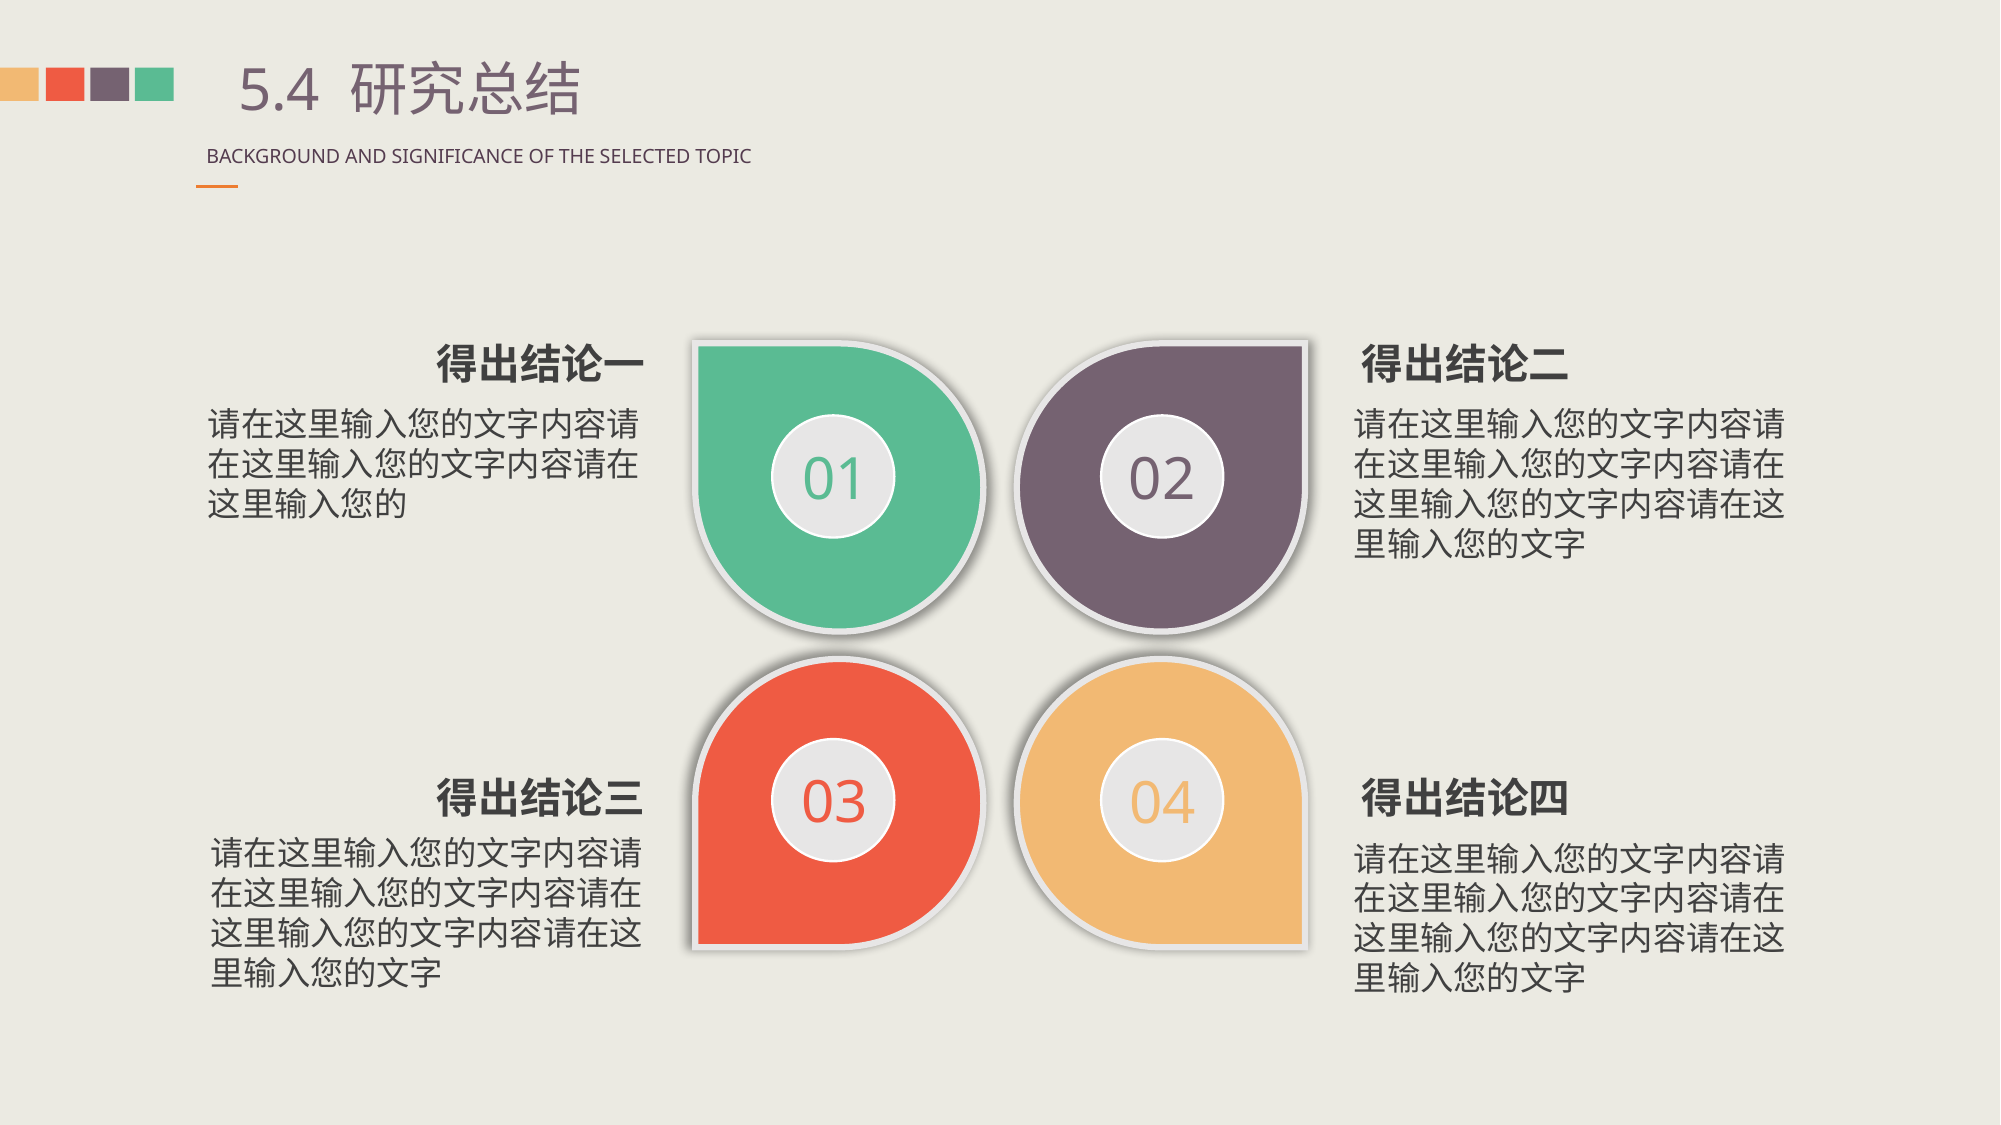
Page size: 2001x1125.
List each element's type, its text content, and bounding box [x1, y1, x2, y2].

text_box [193, 330, 686, 533]
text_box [695, 343, 984, 632]
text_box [695, 658, 984, 948]
text_box BACKGROUND AND SIGNIFICANCE OF THE SELECTED TOPIC [191, 136, 767, 175]
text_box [195, 764, 689, 1002]
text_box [1016, 658, 1306, 948]
text_box 5.4 研究总结 [238, 52, 837, 123]
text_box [1016, 343, 1306, 632]
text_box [1333, 330, 1832, 573]
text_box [1333, 764, 1832, 1007]
